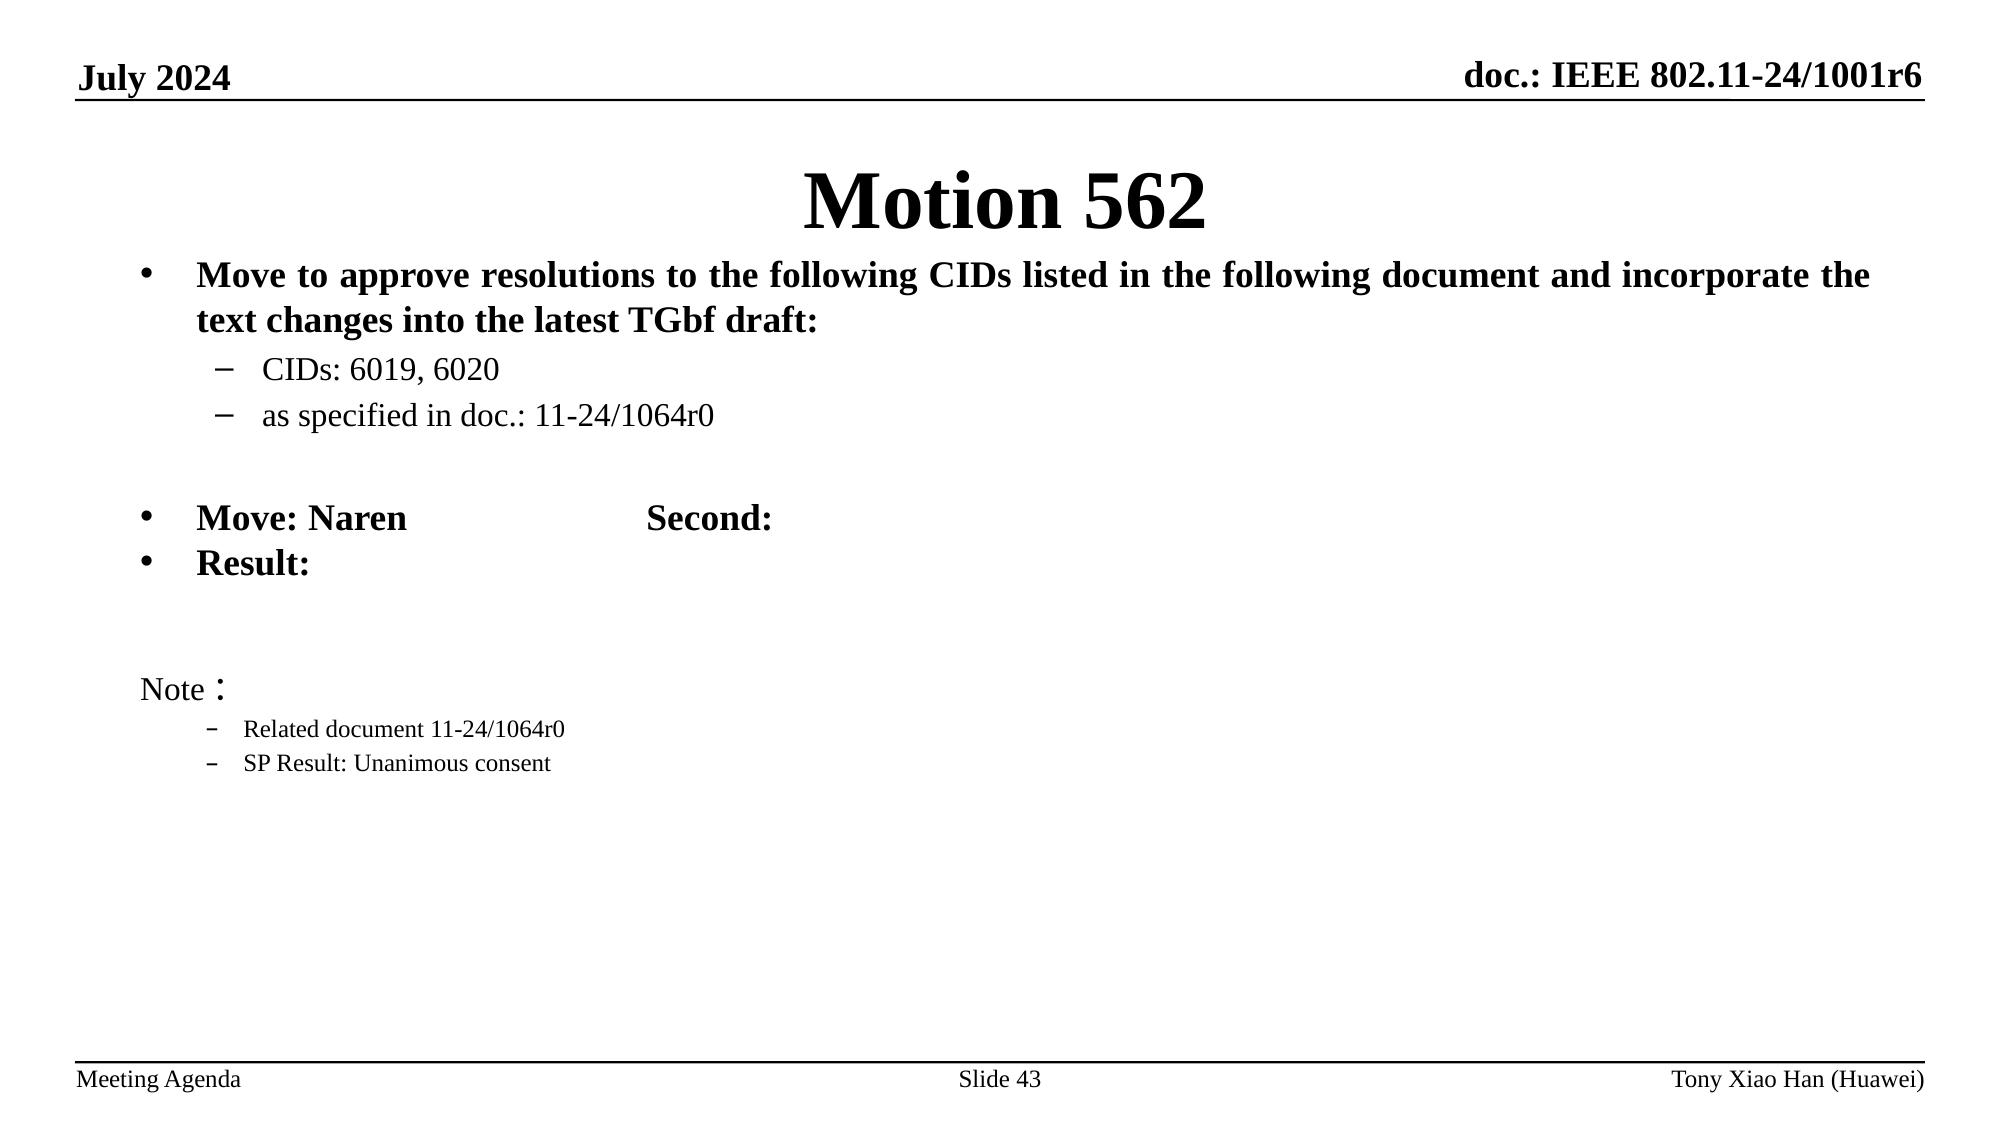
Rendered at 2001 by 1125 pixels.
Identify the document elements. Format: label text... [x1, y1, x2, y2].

text_box Move to approve resolutions to the following CIDs listed in the following document and incorporate the text changes into the latest TGbf draft: CIDs: 6019, 6020 as specified in doc.: 11-24/1064r0 Move: Naren Second: Result: Note： Related document 11-24/1064r0 SP Result: Unanimous consent [125, 212, 1888, 988]
text_box Motion 562 [368, 137, 1644, 212]
